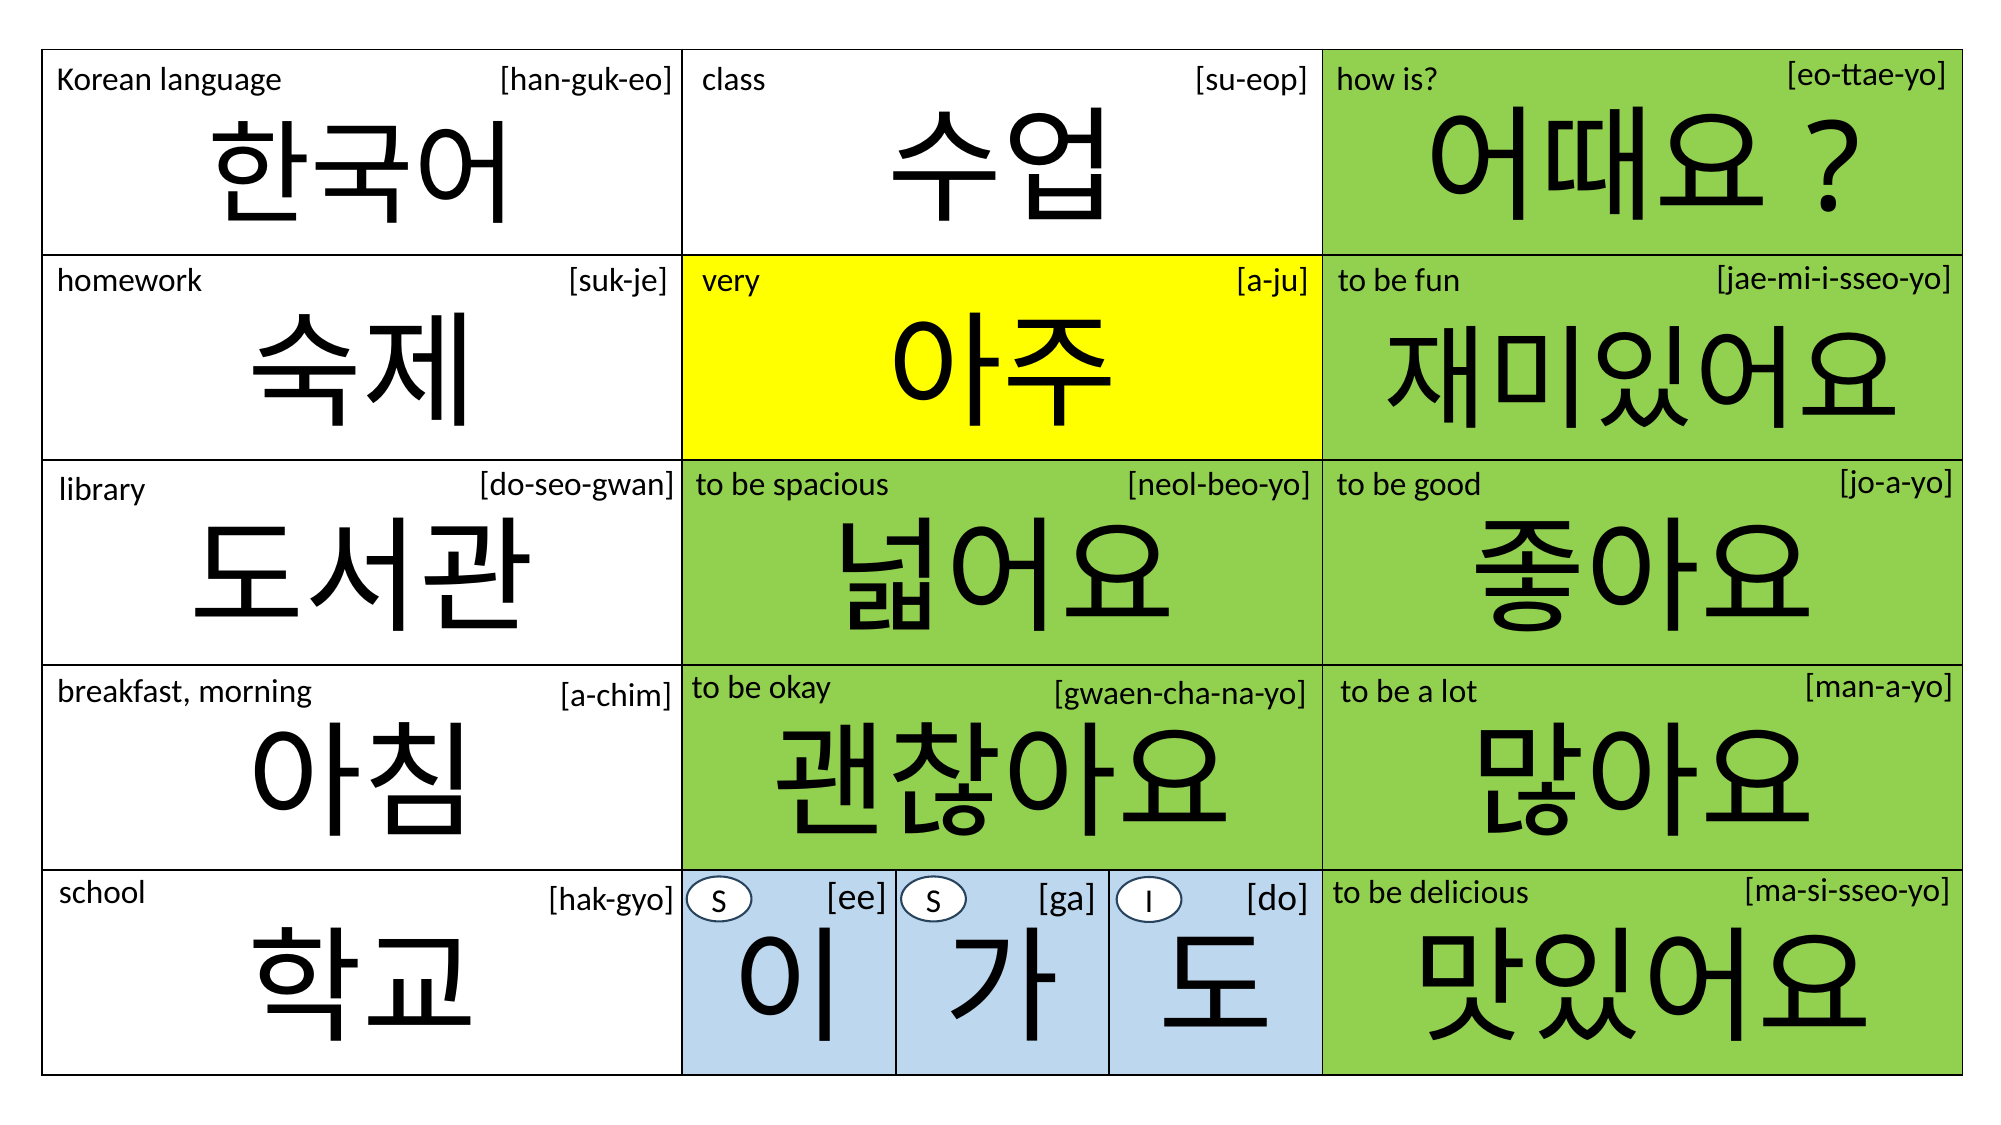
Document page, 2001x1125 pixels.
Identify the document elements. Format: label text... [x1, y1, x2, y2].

text_box to be fun [1323, 250, 1489, 306]
table_cell 아침 [43, 666, 681, 869]
text_box to be okay [676, 657, 938, 713]
text_box homework [42, 250, 222, 306]
table_header 수업 [683, 50, 1322, 254]
text_box [su-eop] [1170, 49, 1321, 105]
text_box library [44, 459, 210, 515]
text_box [hak-gyo] [300, 870, 690, 925]
text_box I [1115, 875, 1183, 924]
text_box [ma-si-sseo-yo] [1577, 861, 1966, 916]
table_cell 맛있어요 [1323, 916, 1962, 1074]
text_box [ee] [775, 864, 938, 925]
table_cell 재미있어요 [1323, 256, 1962, 454]
table_header 어때요? [1323, 50, 1962, 254]
text_box [neol-beo-yo] [1087, 454, 1326, 509]
text_box to be a lot [1325, 662, 1543, 717]
text_box S [685, 875, 753, 923]
text_box very [687, 250, 853, 306]
text_box [jo-a-yo] [1580, 453, 1969, 508]
text_box [gwaen-cha-na-yo] [933, 664, 1322, 719]
text_box [a-chim] [496, 665, 688, 721]
table_cell 학교 [43, 871, 681, 1074]
text_box to be spacious [690, 454, 1082, 509]
text_box Korean language [42, 49, 378, 105]
text_box school [44, 862, 210, 918]
text_box [suk-je] [521, 250, 683, 306]
text_box [jae-mi-i-sseo-yo] [1578, 248, 1967, 304]
text_box [ga] [986, 865, 1148, 926]
text_box [a-ju] [1161, 250, 1323, 306]
table_cell 도서관 [43, 461, 681, 664]
table_cell 좋아요 [1323, 508, 1962, 664]
text_box class [687, 49, 853, 105]
table_cell 넓어요 [683, 461, 1322, 664]
table_cell 괜찮아요 [683, 713, 1322, 869]
text_box [eo-ttae-yo] [1641, 44, 1962, 100]
text_box [han-guk-eo] [476, 49, 687, 105]
table_cell 많아요 [1323, 666, 1962, 862]
text_box [man-a-yo] [1580, 657, 1969, 712]
text_box [do] [1196, 865, 1359, 926]
table_header 한국어 [43, 50, 681, 254]
text_box [do-seo-gwan] [450, 454, 690, 509]
table_cell 아주 [683, 256, 1322, 459]
table_cell 도 [1110, 871, 1322, 1074]
text_box breakfast, morning [42, 662, 345, 717]
text_box to be good [1326, 454, 1587, 509]
table_cell 숙제 [43, 256, 681, 459]
table_cell 가 [897, 871, 1108, 1074]
text_box to be delicious [1317, 862, 1583, 918]
table_cell 이 [683, 871, 895, 1074]
text_box how is? [1321, 49, 1487, 105]
text_box S [900, 875, 967, 923]
